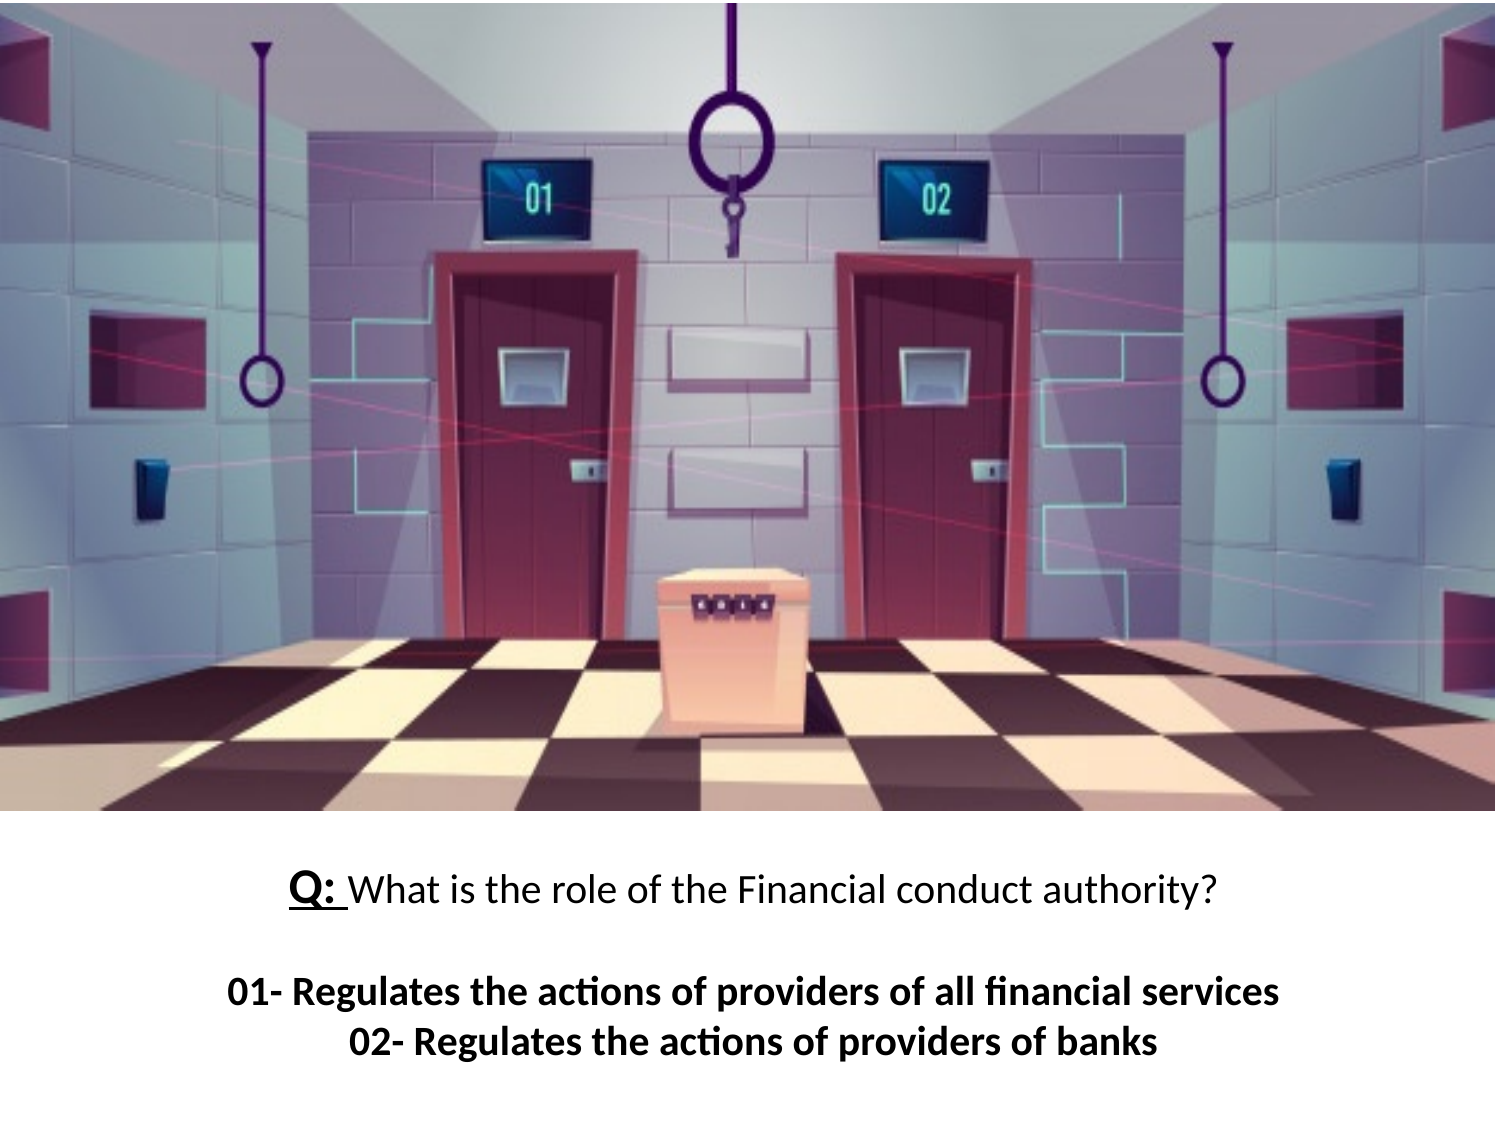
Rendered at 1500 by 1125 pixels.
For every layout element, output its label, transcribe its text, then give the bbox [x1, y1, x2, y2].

picture [0, 3, 1495, 811]
list Q: What is the role of the Financial conduct authority? 01- Regulates the actions of providers of all financial services 02- Regulates the actions of providers of banks [29, 846, 1479, 1100]
